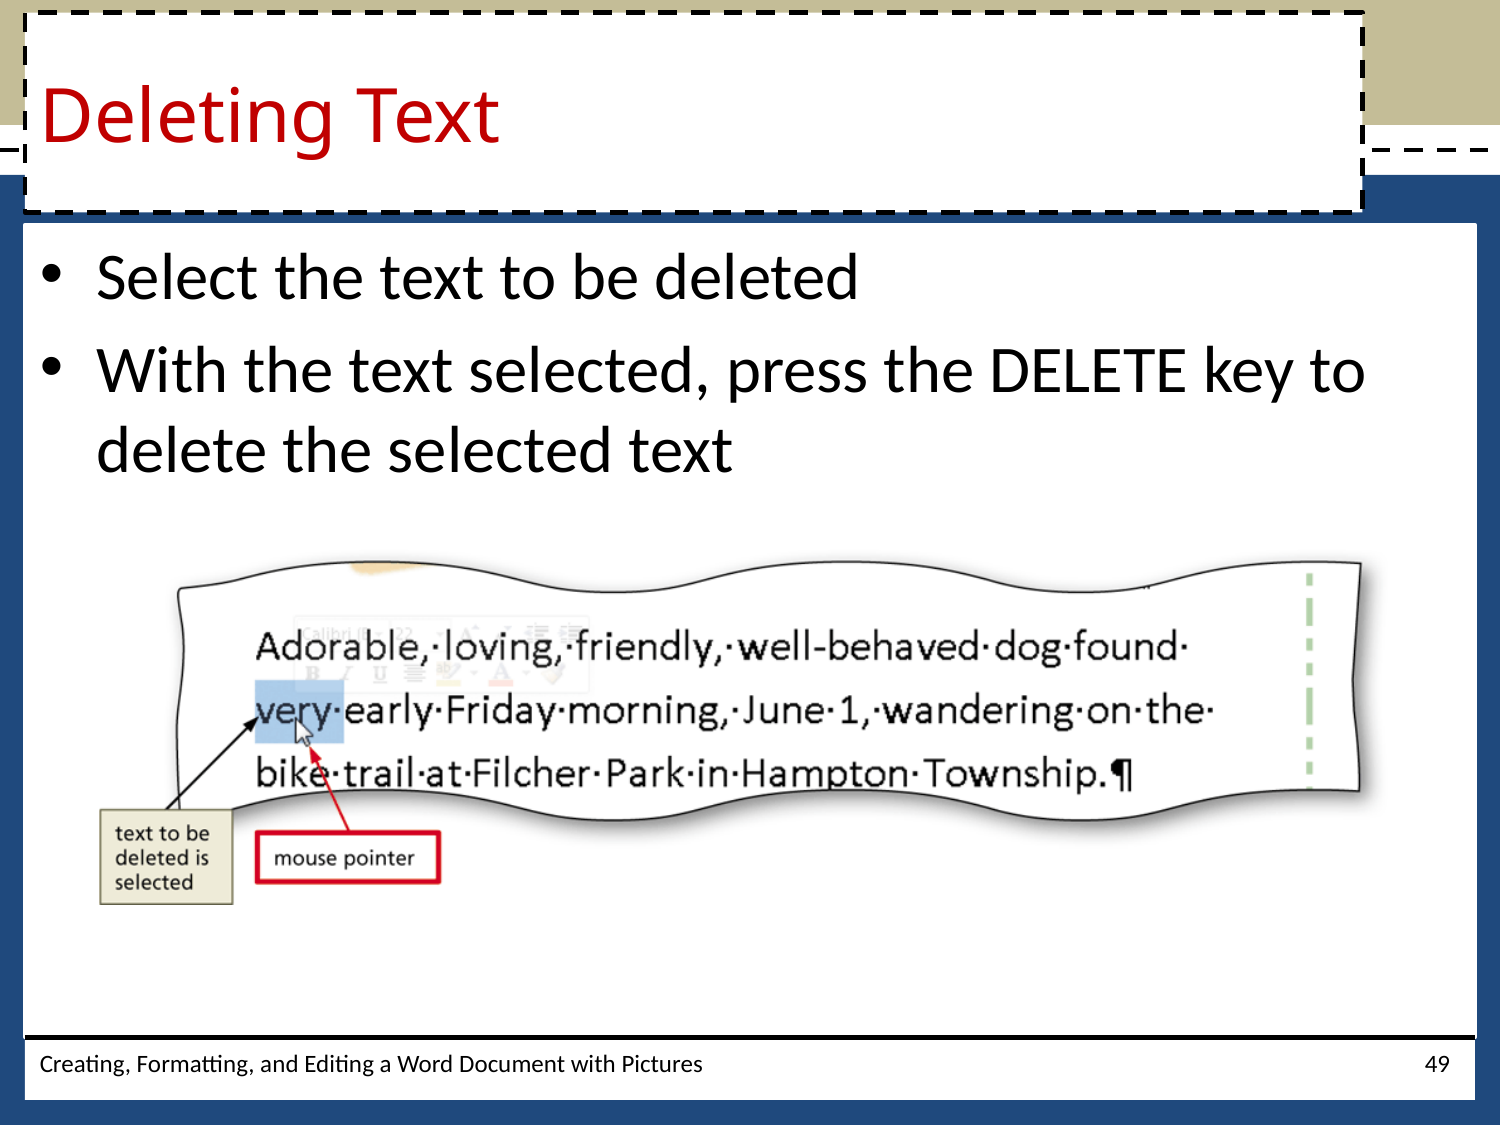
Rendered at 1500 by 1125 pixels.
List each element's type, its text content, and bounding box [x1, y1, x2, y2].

title Deleting Text [23, 10, 1365, 215]
slide_number 49 [1400, 1040, 1475, 1100]
footer Creating, Formatting, and Editing a Word Document with Pictures [24, 1040, 1400, 1100]
picture [99, 549, 1388, 905]
list Select the text to be deleted With the text selected, press the DELETE key to delete the selected text [24, 224, 1475, 1024]
